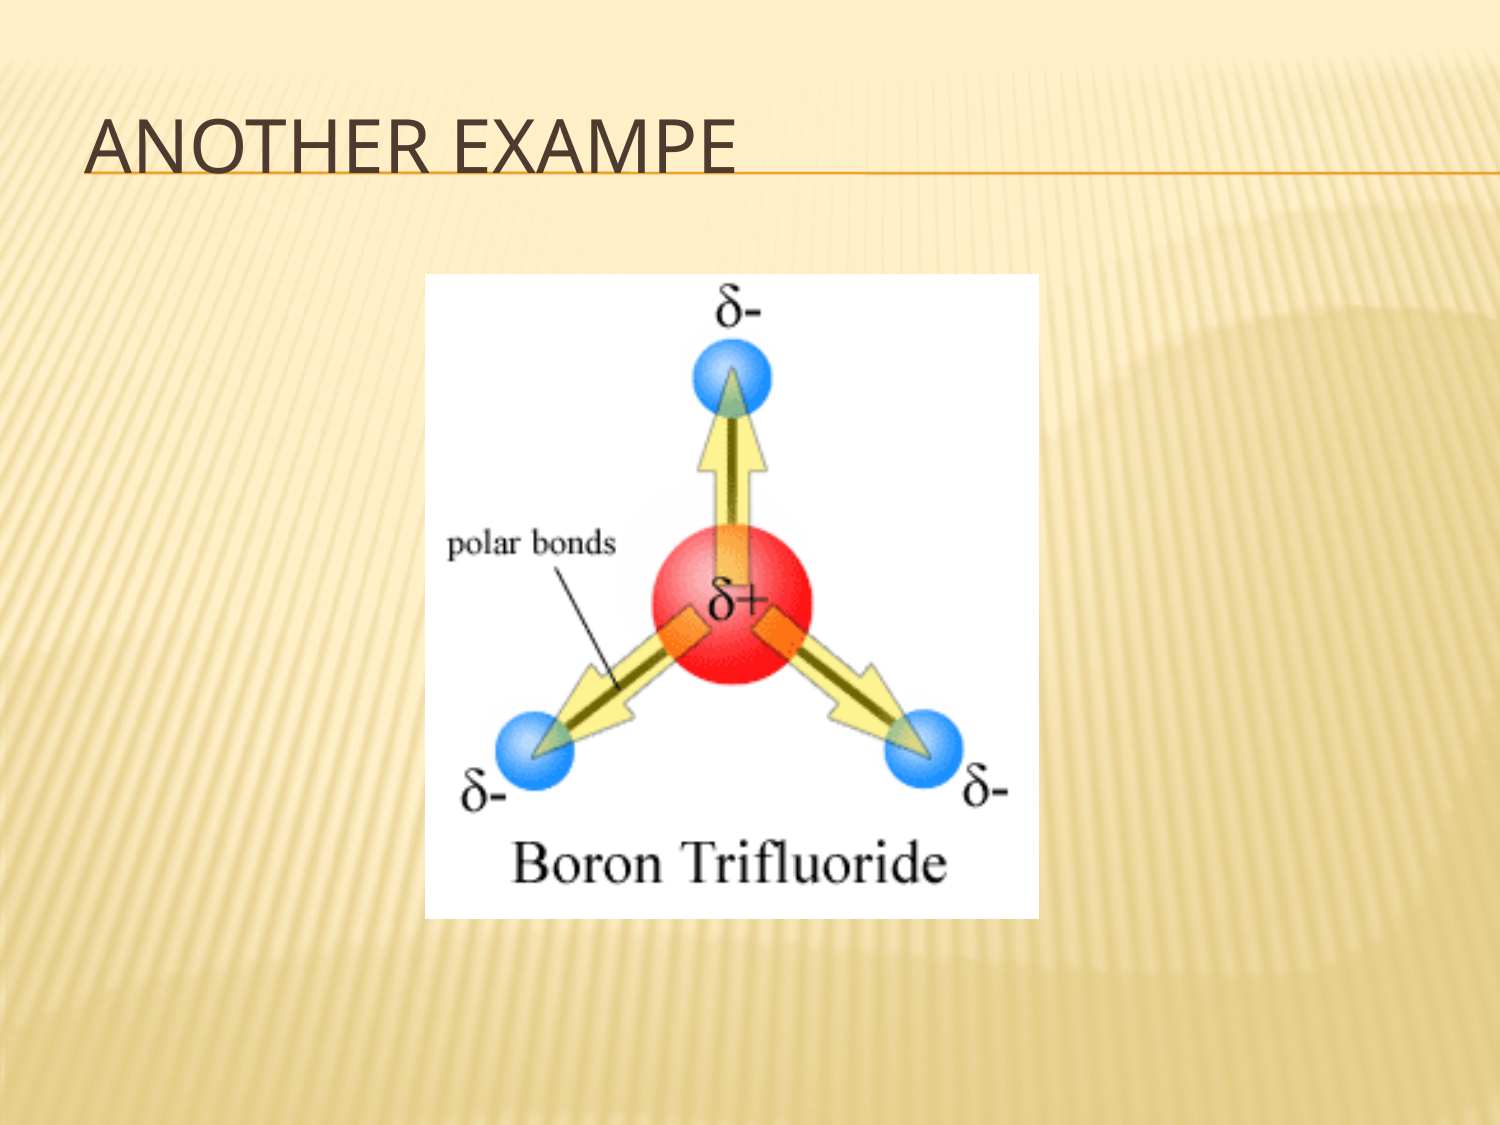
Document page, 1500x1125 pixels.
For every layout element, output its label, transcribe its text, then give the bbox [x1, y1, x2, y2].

title Another Exampe [50, 75, 1475, 213]
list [424, 274, 1039, 920]
